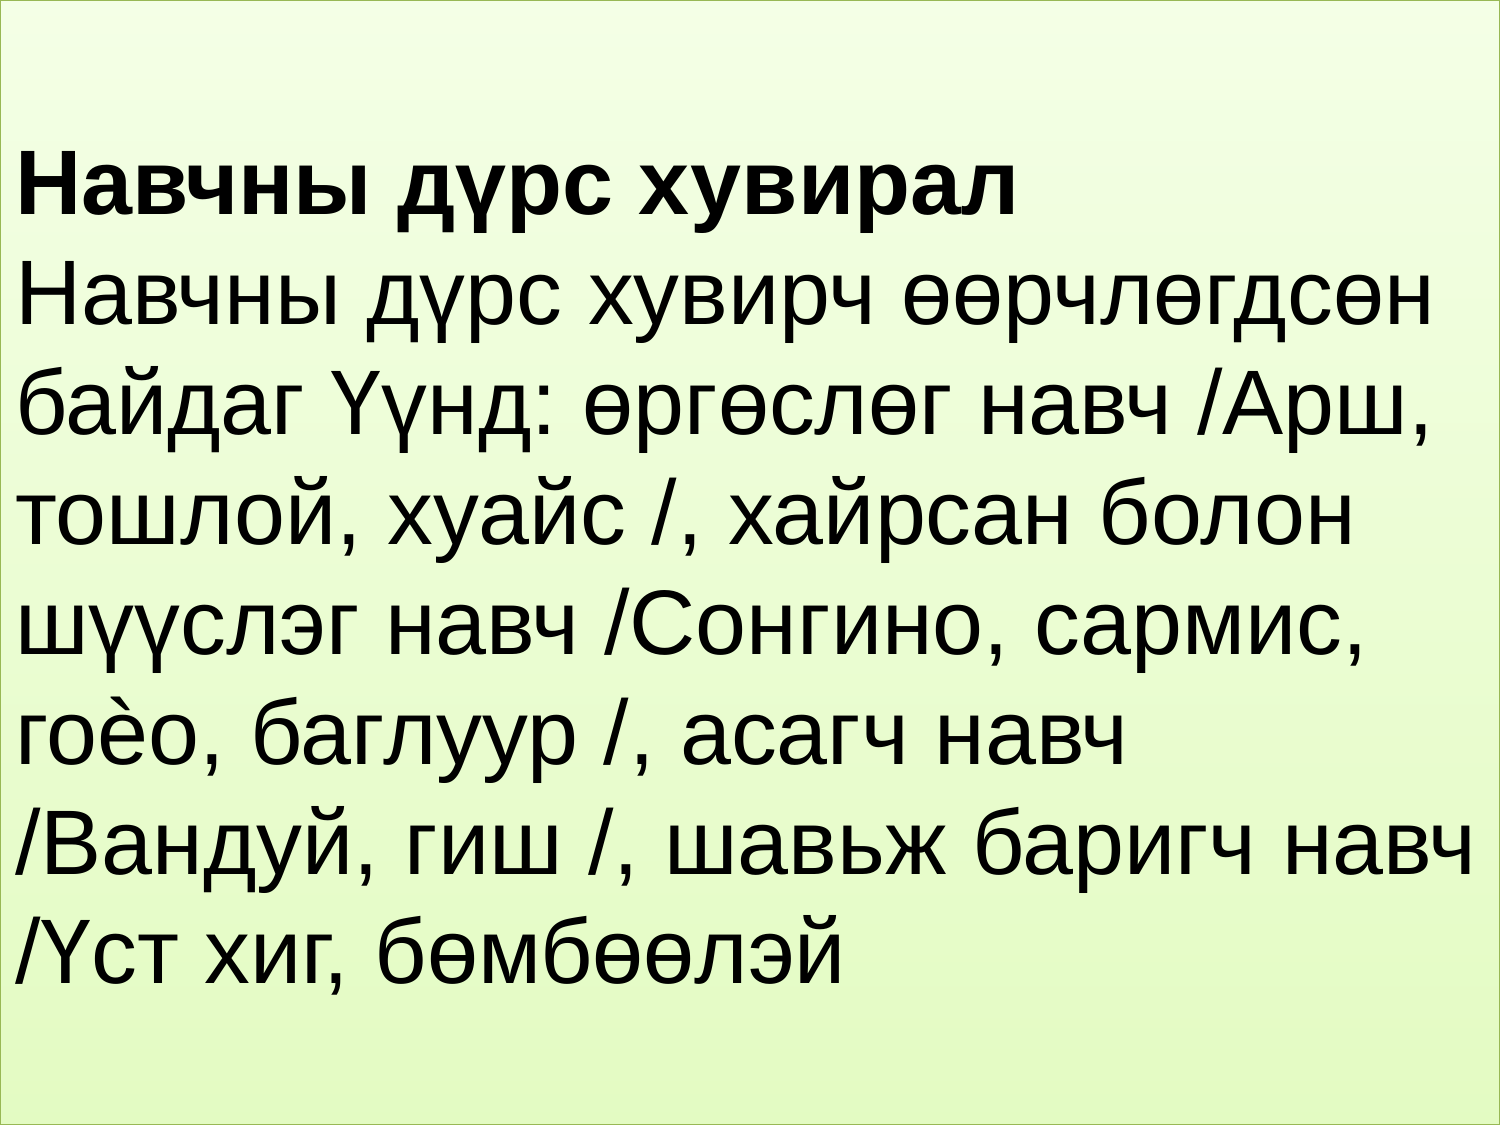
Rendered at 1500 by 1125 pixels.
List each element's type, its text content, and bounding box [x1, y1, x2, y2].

title Навчны дүрс хувирал Навчны дүрс хувирч өөрчлөгдсөн байдаг Үүнд: өргөслөг навч /Арш, тошлой, хуайс /, хайрсан болон шүүслэг навч /Сонгино, сармис, гоѐо, баглуур /, асагч навч /Вандуй, гиш /, шавьж баригч навч /Үст хиг, бөмбөөлэй [0, 0, 1500, 1125]
